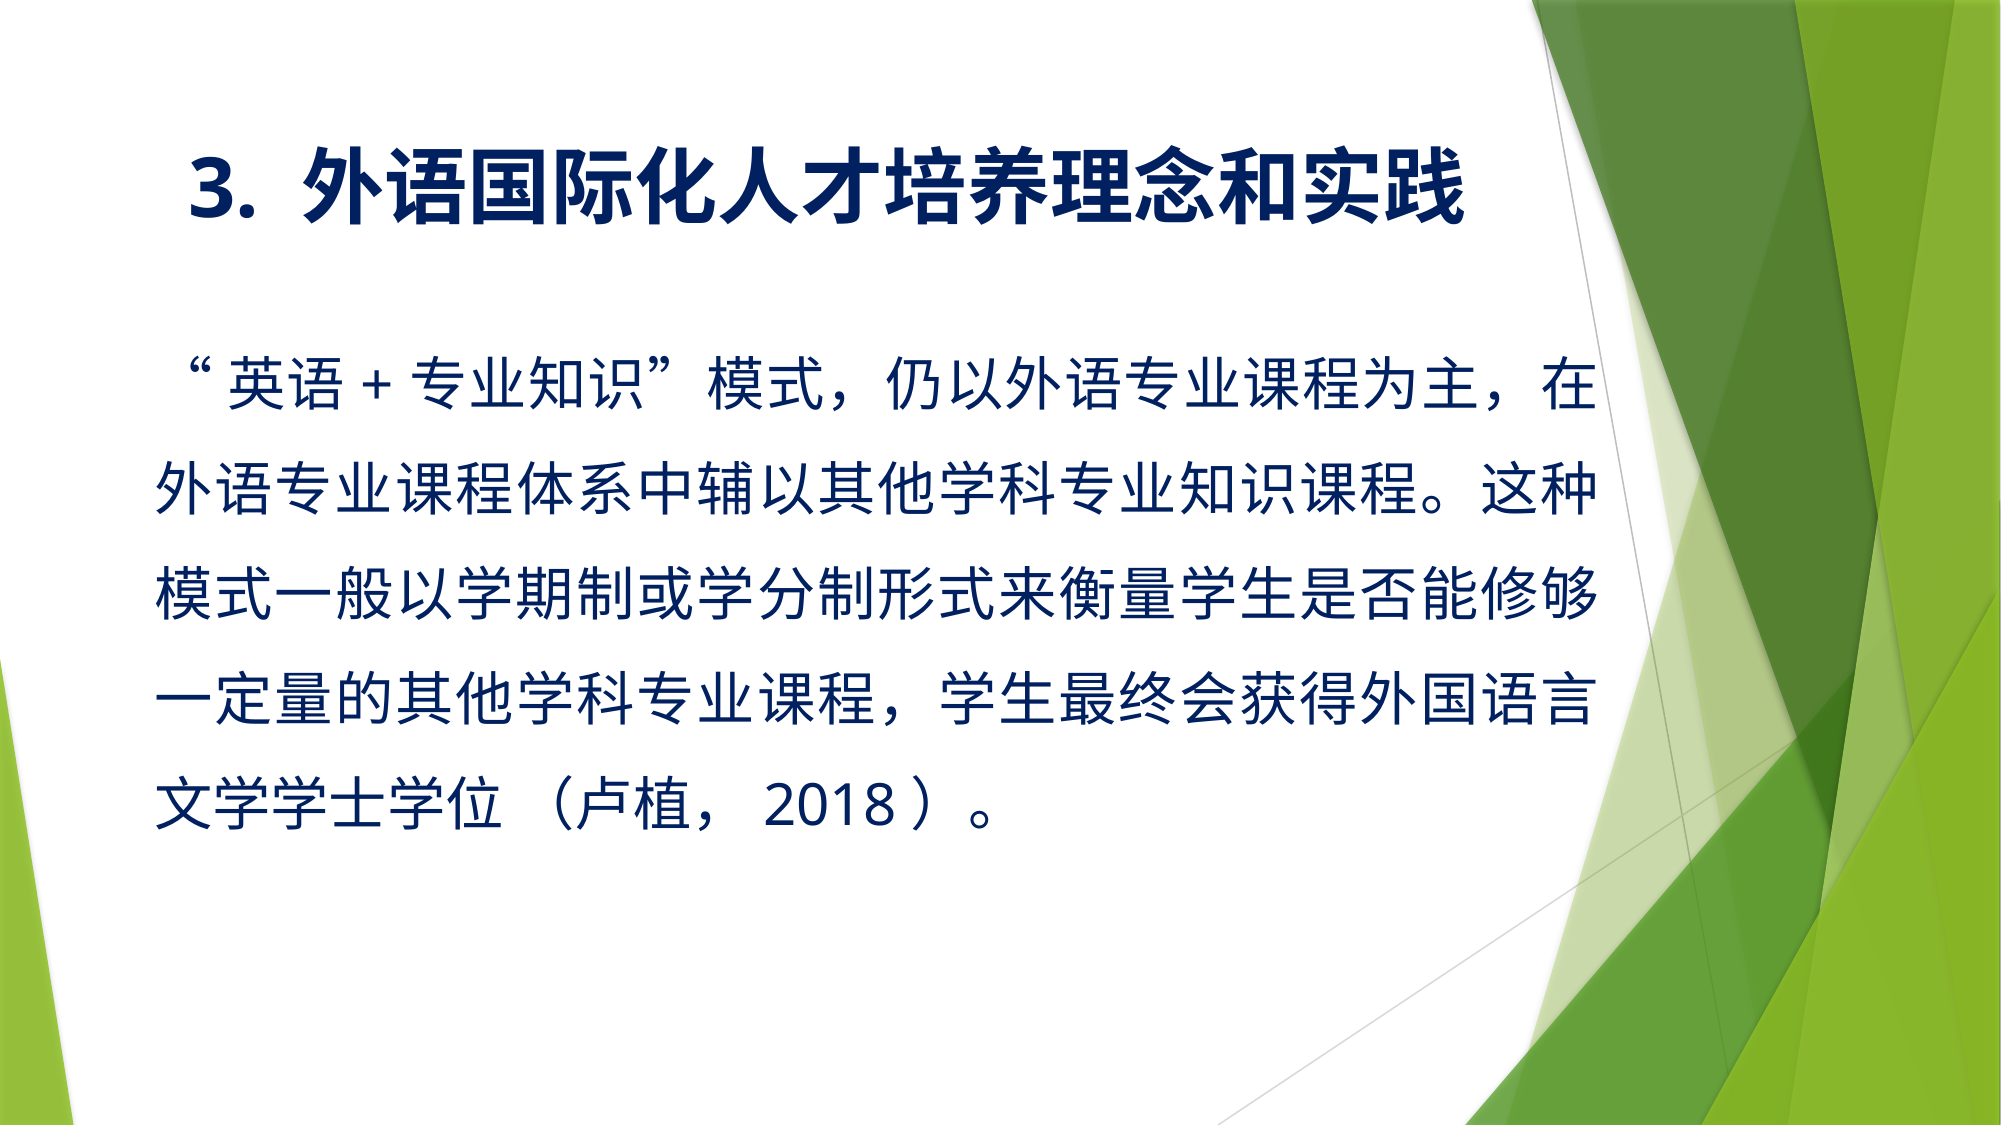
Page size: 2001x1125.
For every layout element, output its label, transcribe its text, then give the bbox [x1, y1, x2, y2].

text_box “英语+专业知识”模式，仍以外语专业课程为主，在外语专业课程体系中辅以其他学科专业知识课程。这种模式一般以学期制或学分制形式来衡量学生是否能修够一定量的其他学科专业课程，学生最终会获得外国语言文学学士学位 （卢植，2018）。 [139, 304, 1614, 914]
text_box 3. 外语国际化人才培养理念和实践 [127, 107, 1528, 242]
